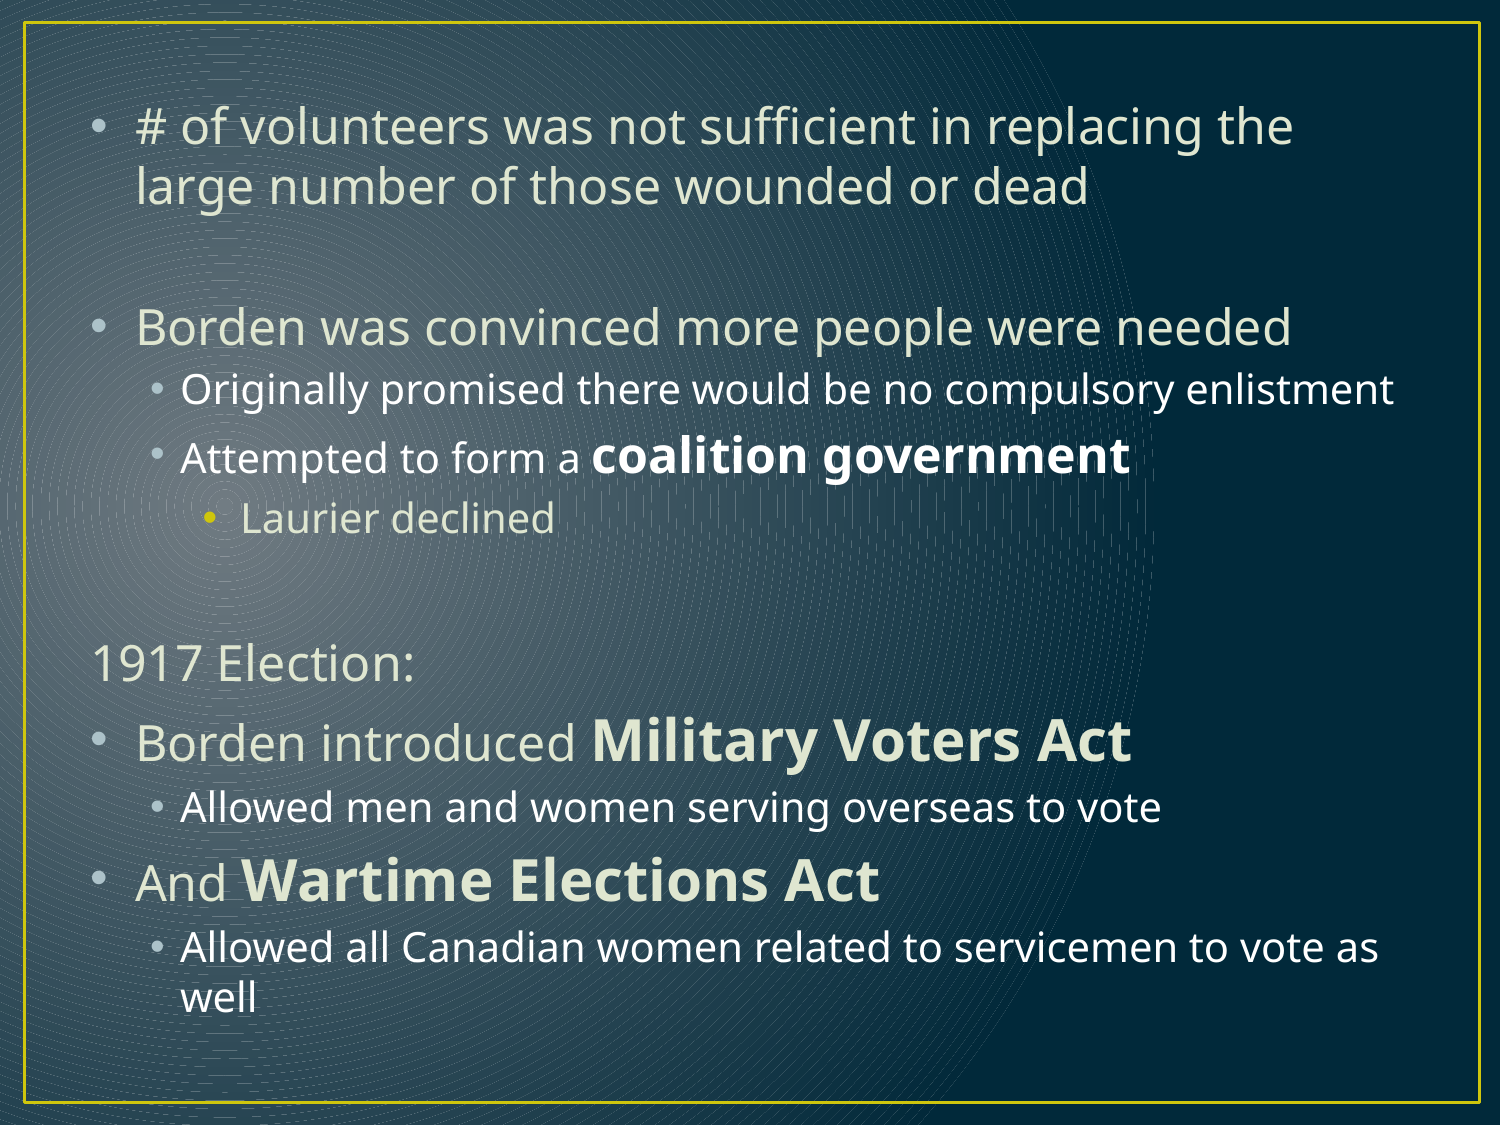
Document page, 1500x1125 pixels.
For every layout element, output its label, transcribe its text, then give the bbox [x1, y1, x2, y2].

list # of volunteers was not sufficient in replacing the large number of those wounded or dead Borden was convinced more people were needed Originally promised there would be no compulsory enlistment Attempted to form a coalition government Laurier declined 1917 Election: Borden introduced Military Voters Act Allowed men and women serving overseas to vote And Wartime Elections Act Allowed all Canadian women related to servicemen to vote as well [75, 87, 1425, 1038]
